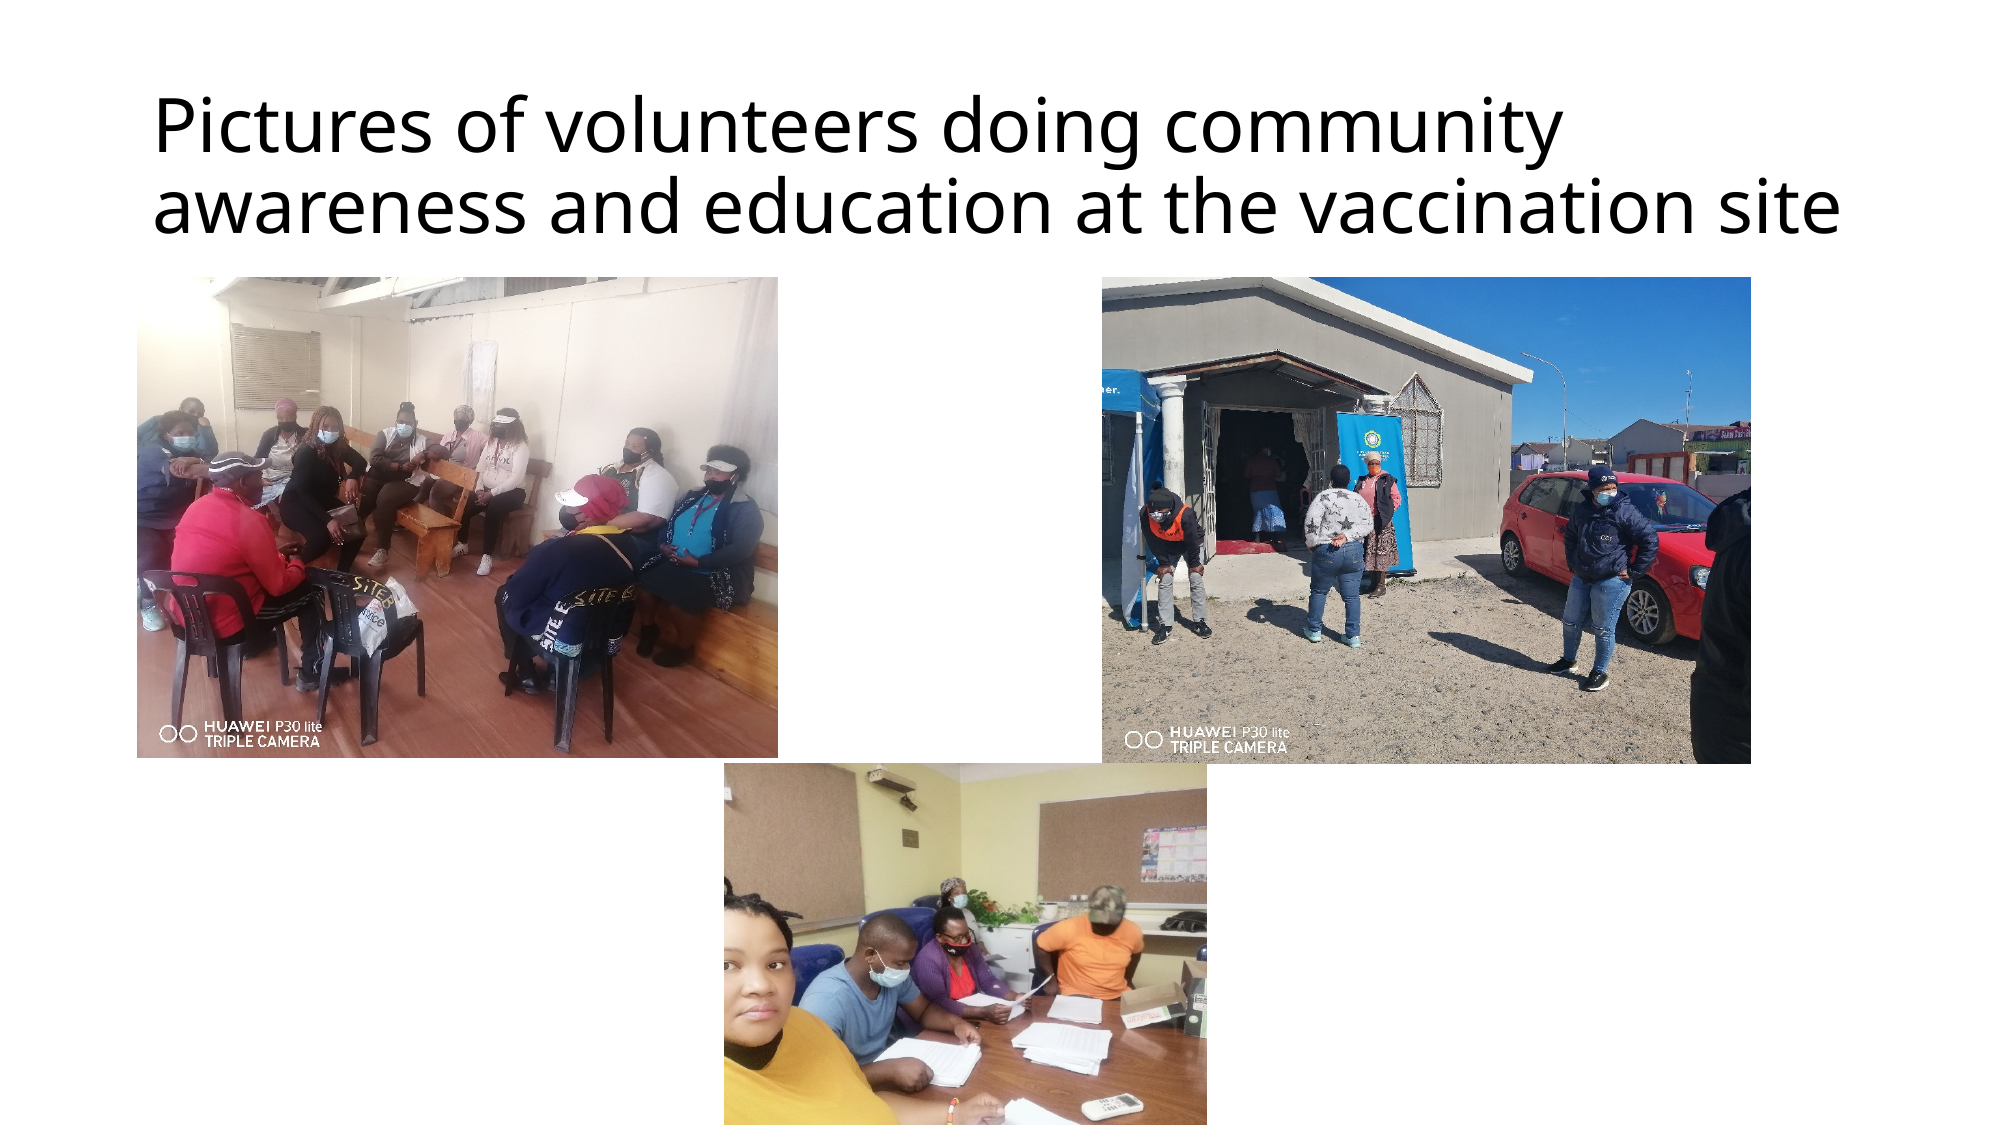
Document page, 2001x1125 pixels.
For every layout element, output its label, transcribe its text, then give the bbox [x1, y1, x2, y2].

title Pictures of volunteers doing community awareness and education at the vaccination site [137, 59, 1863, 278]
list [137, 277, 778, 758]
picture [724, 277, 1751, 1125]
